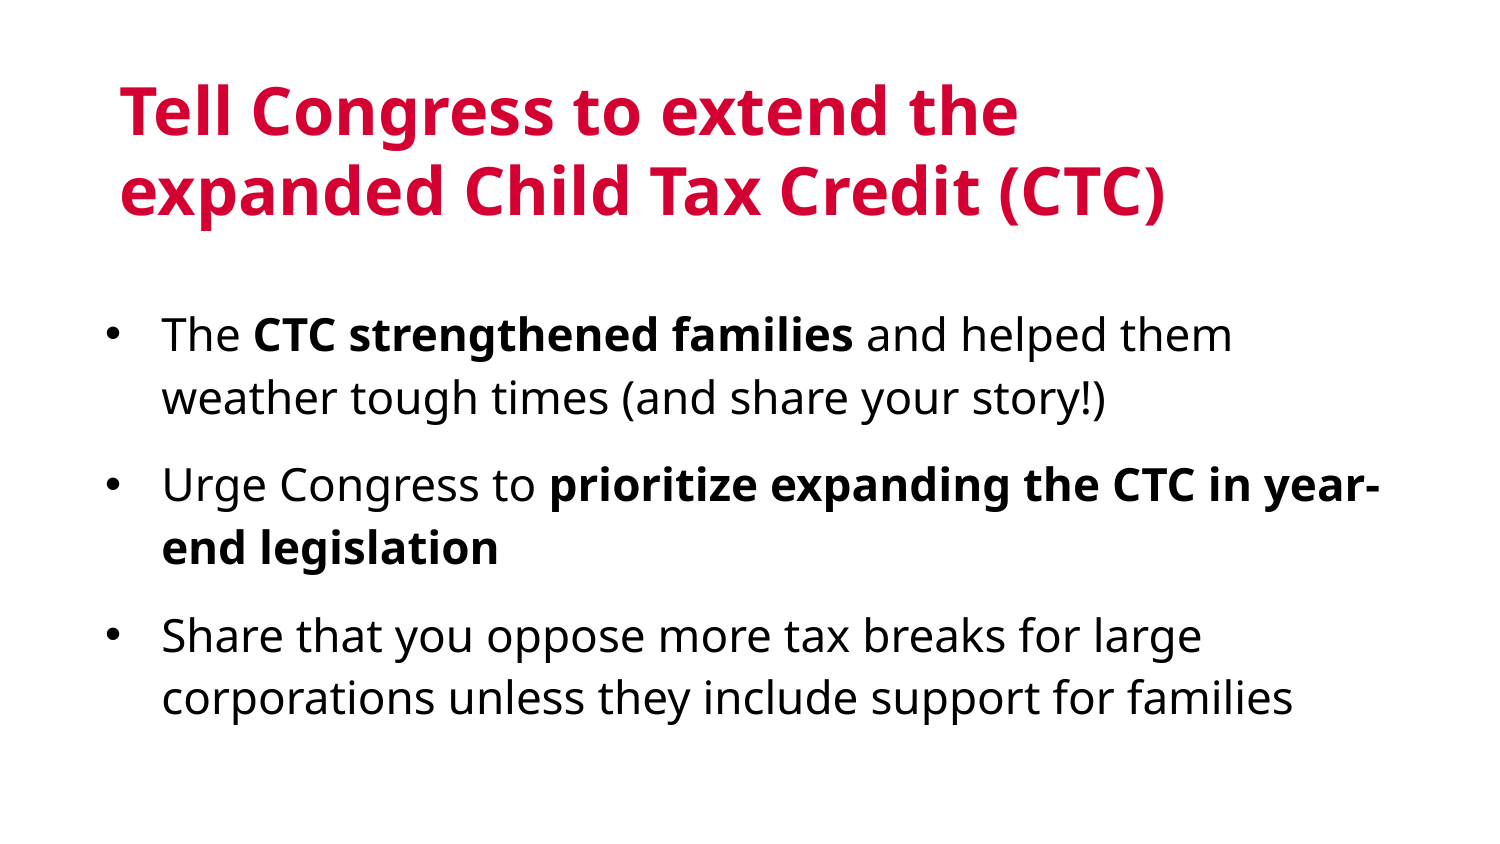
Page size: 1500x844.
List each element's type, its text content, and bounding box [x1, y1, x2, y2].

text_box Tell Congress to extend the expanded Child Tax Credit (CTC) [104, 58, 1316, 240]
list The CTC strengthened families and helped them weather tough times (and share your story!) Urge Congress to prioritize expanding the CTC in year-end legislation Share that you oppose more tax breaks for large corporations unless they include support for families [90, 290, 1410, 721]
